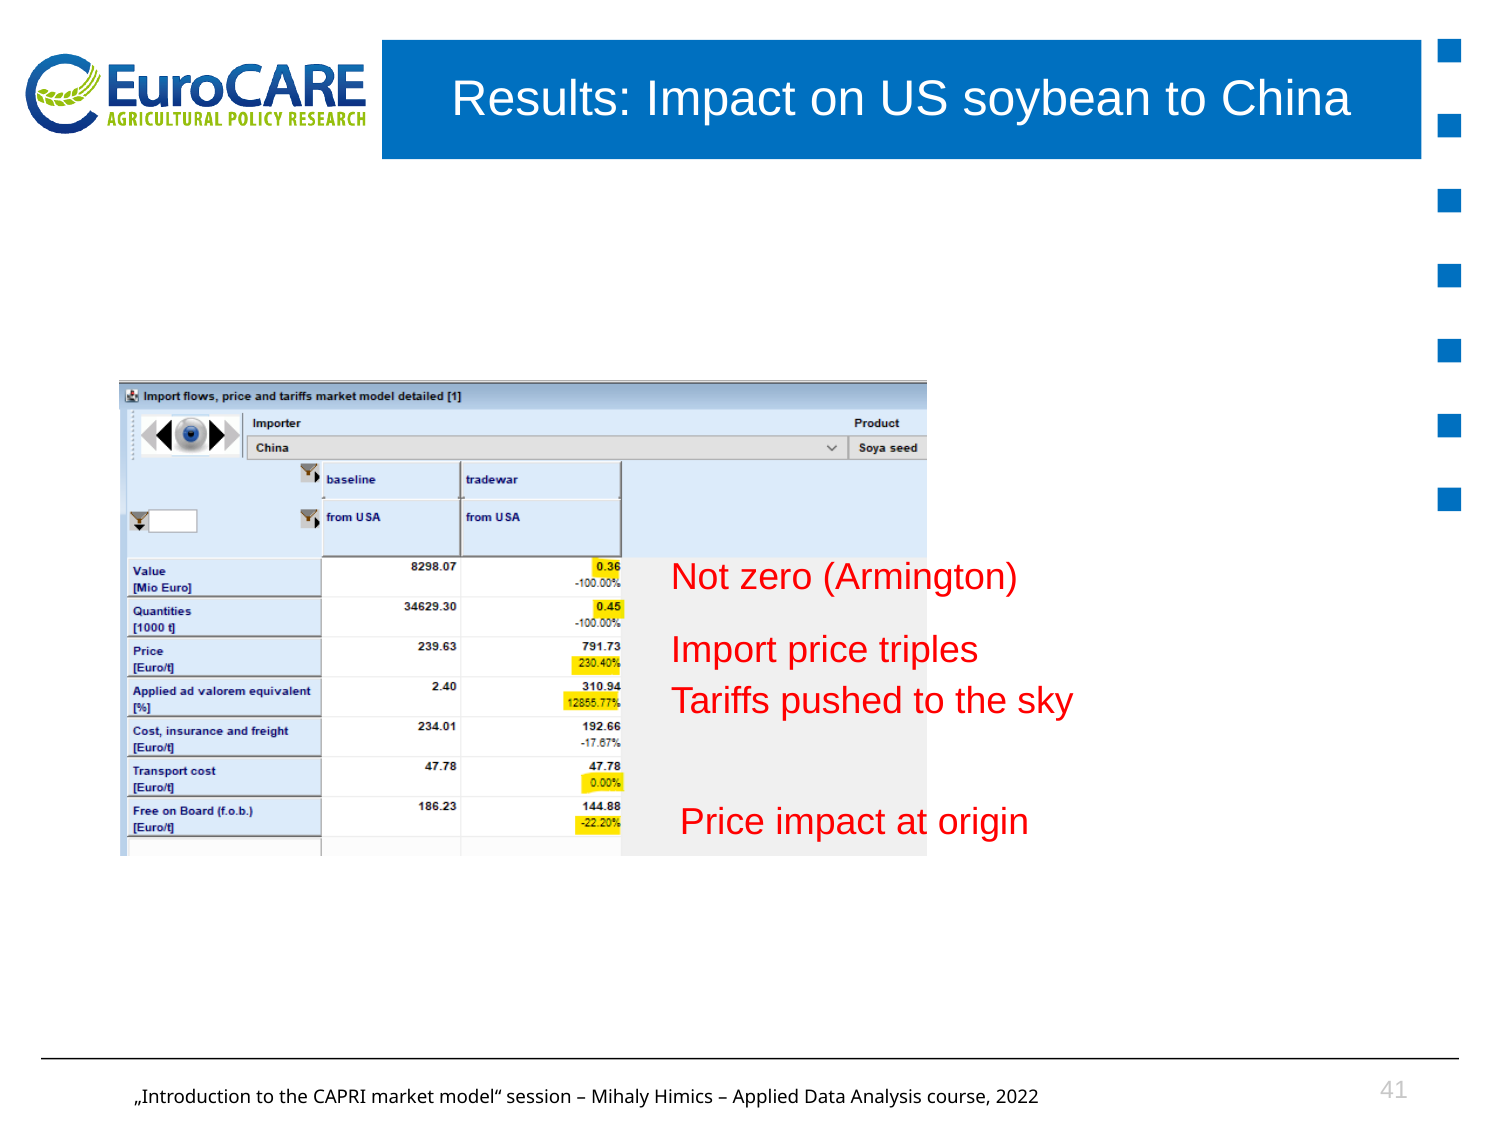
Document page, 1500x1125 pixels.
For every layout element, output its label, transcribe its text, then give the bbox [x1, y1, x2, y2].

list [119, 379, 928, 856]
slide_number 41 [1165, 1058, 1424, 1119]
text_box Not zero (Armington) [932, 544, 1262, 611]
text_box Tariffs pushed to the sky [932, 684, 1262, 735]
text_box Import price triples [932, 617, 1262, 684]
footer „Introduction to the CAPRI market model“ session – Mihaly Himics – Applied Data Analysis course, 2022 [24, 1071, 1153, 1108]
text_box Price impact at origin [932, 789, 1271, 856]
title Results: Impact on US soybean to China [382, 39, 1422, 160]
picture [25, 53, 366, 134]
